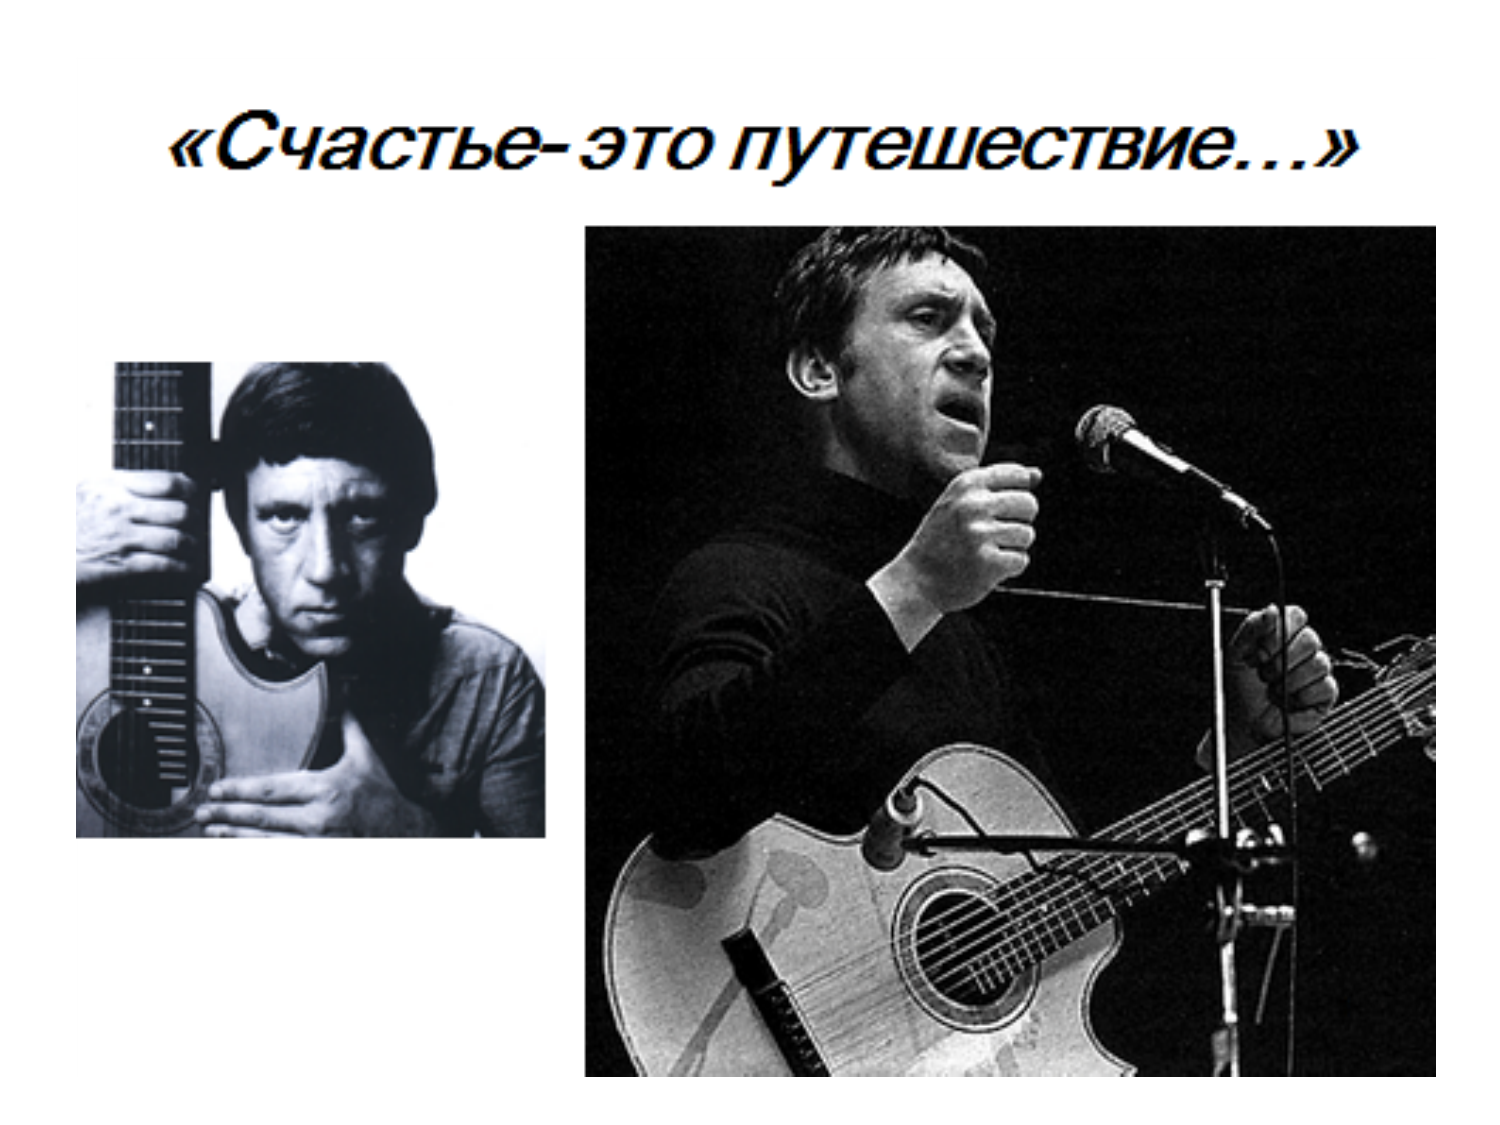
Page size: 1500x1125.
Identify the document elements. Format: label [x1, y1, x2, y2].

picture [76, 57, 1436, 1078]
